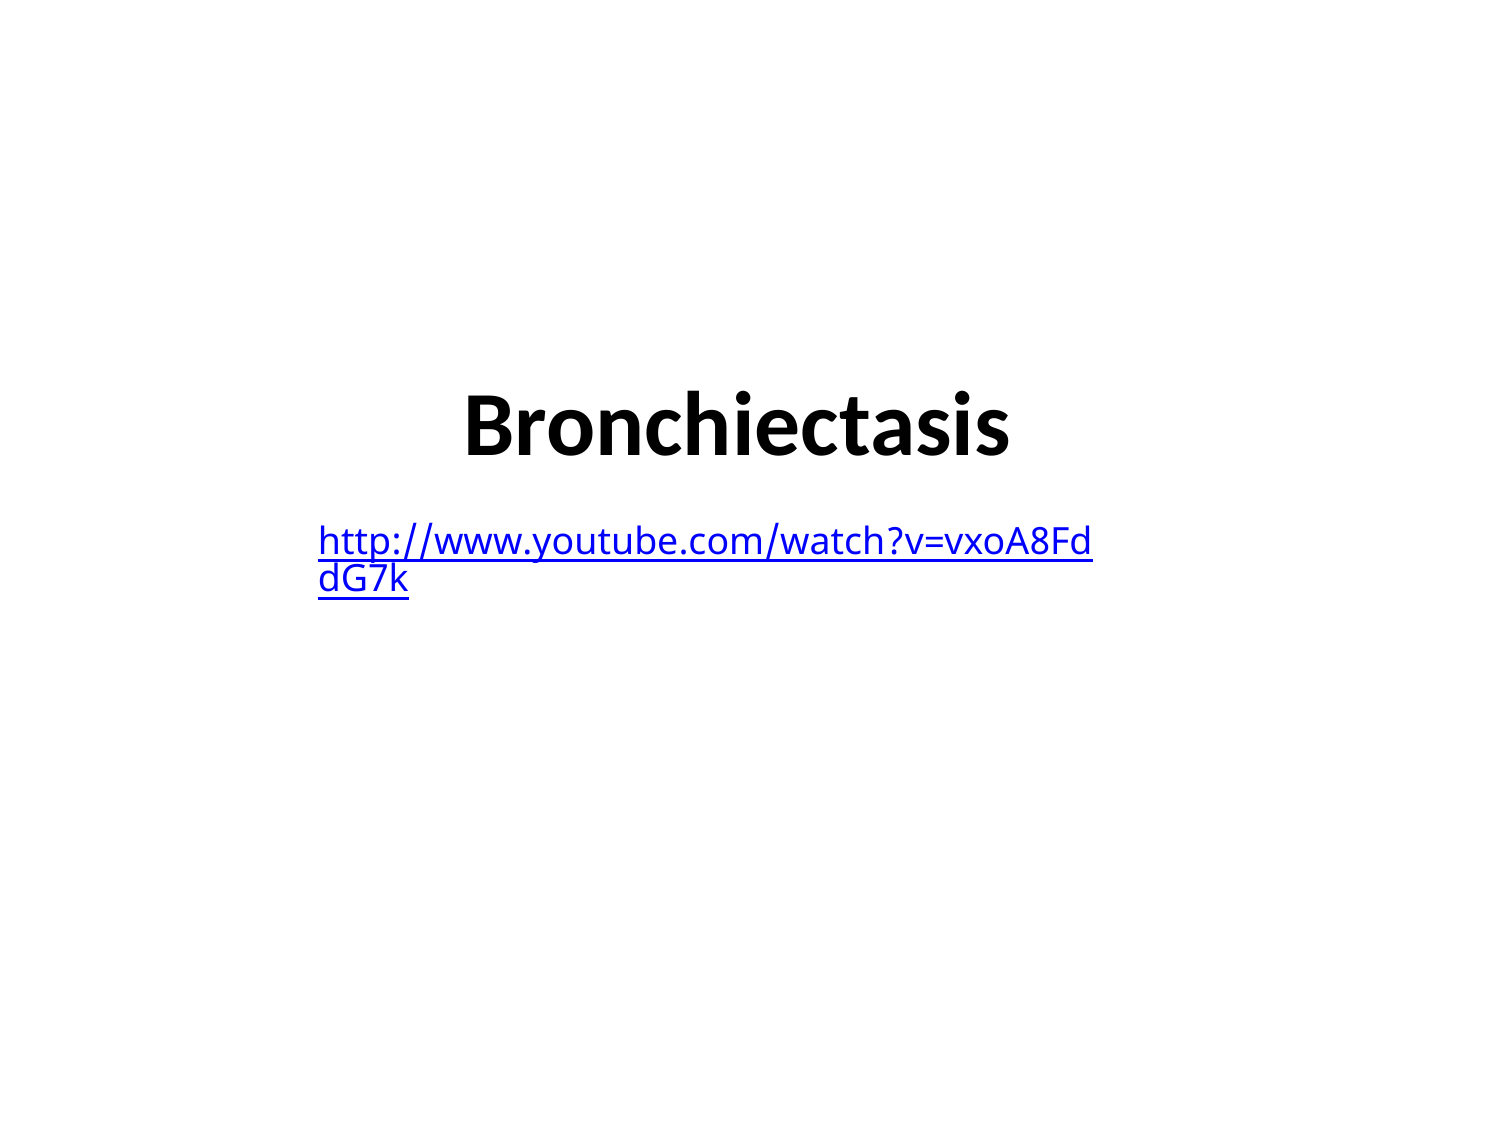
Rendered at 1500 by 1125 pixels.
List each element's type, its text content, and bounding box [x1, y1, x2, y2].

title Bronchiectasis [99, 324, 1375, 513]
text_box http://www.youtube.com/watch?v=vxoA8FddG7k [375, 509, 1199, 573]
